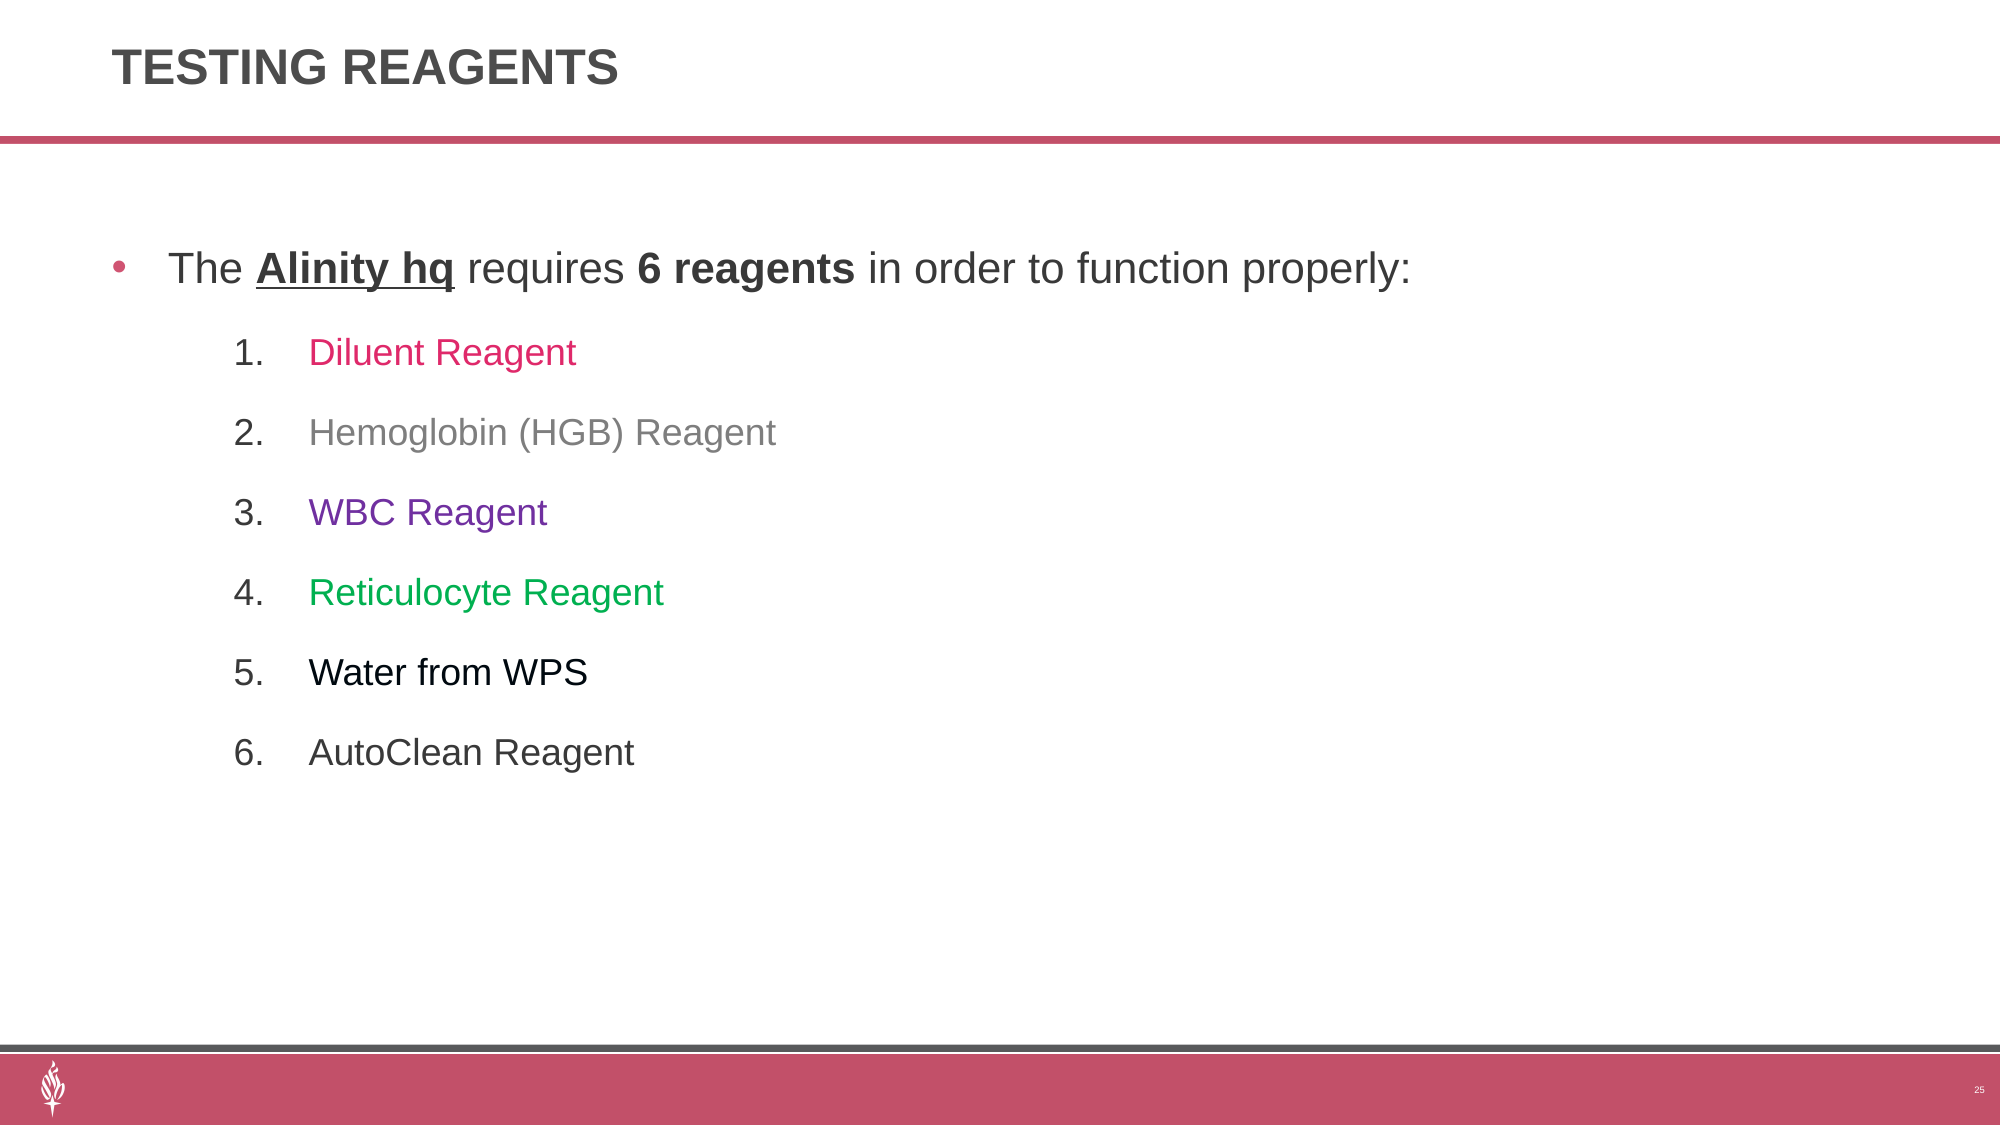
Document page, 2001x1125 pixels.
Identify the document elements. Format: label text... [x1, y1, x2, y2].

picture [37, 1058, 69, 1120]
list The Alinity hq requires 6 reagents in order to function properly: Diluent Reagent Hemoglobin (HGB) Reagent WBC Reagent Reticulocyte Reagent Water from WPS AutoClean Reagent [96, 206, 1904, 1014]
slide_number 25 [1850, 1054, 2000, 1125]
title Testing Reagents [96, 0, 1904, 137]
